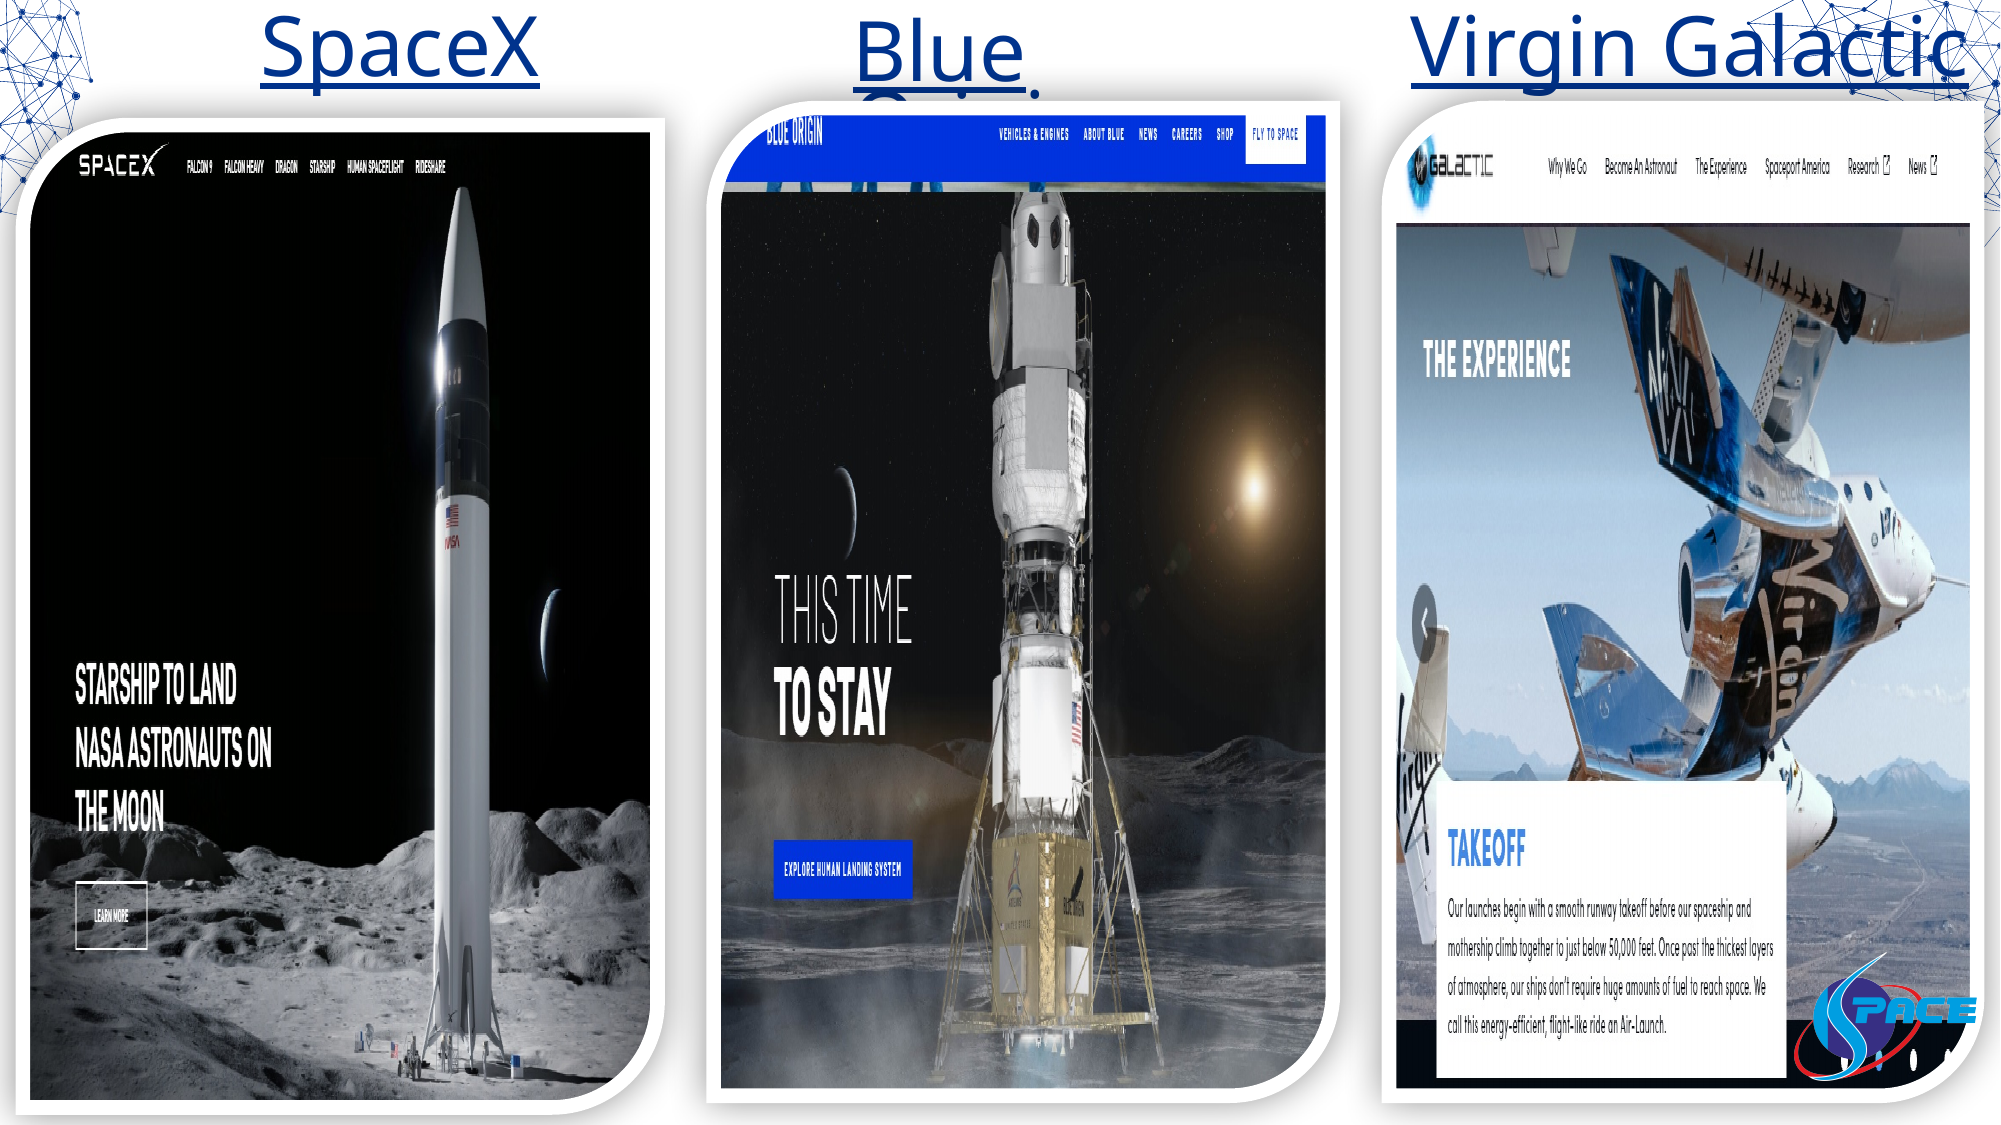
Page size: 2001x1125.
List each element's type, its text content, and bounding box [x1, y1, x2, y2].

text_box Blue Origin [852, 25, 1272, 74]
picture [713, 107, 1334, 1096]
text_box Virgin Galactic [1410, 20, 1990, 99]
picture [22, 124, 658, 1108]
picture [1388, 107, 1978, 1096]
title SpaceX [260, 20, 627, 91]
